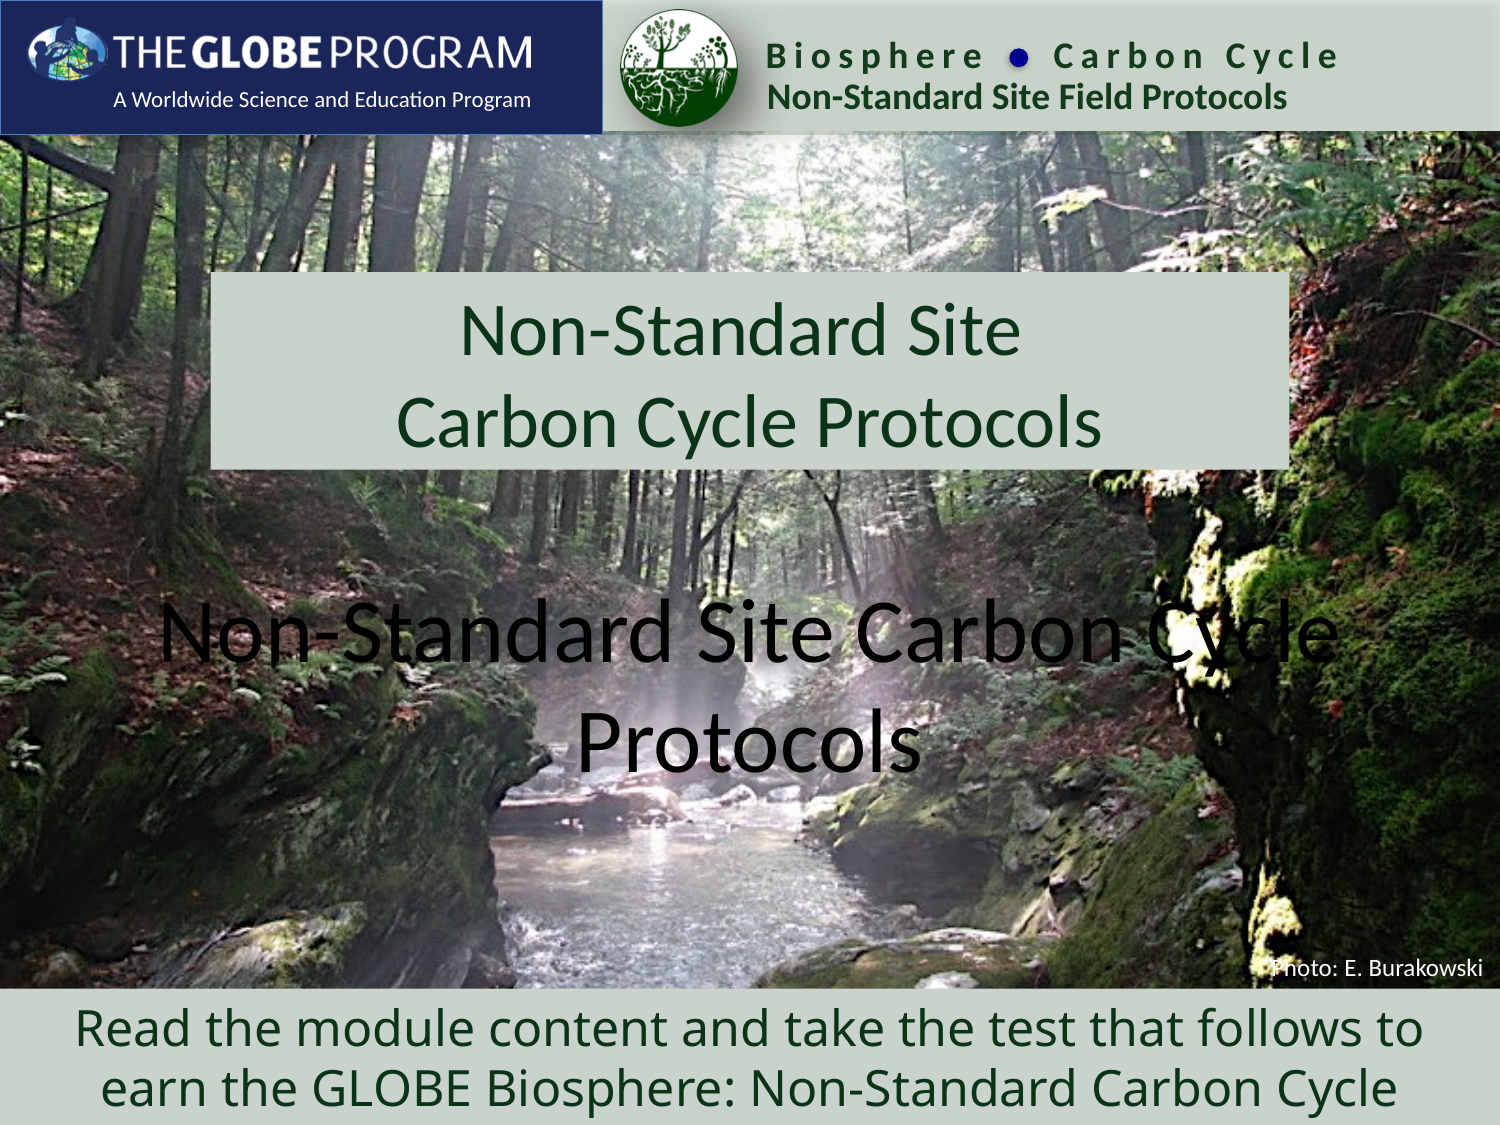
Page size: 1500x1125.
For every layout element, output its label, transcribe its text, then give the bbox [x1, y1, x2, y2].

picture [26, 16, 531, 83]
picture [0, 0, 1500, 988]
title Non-Standard Site Carbon Cycle Protocols [103, 563, 1397, 781]
text_box Photo: E. Burakowski [1256, 944, 1499, 990]
